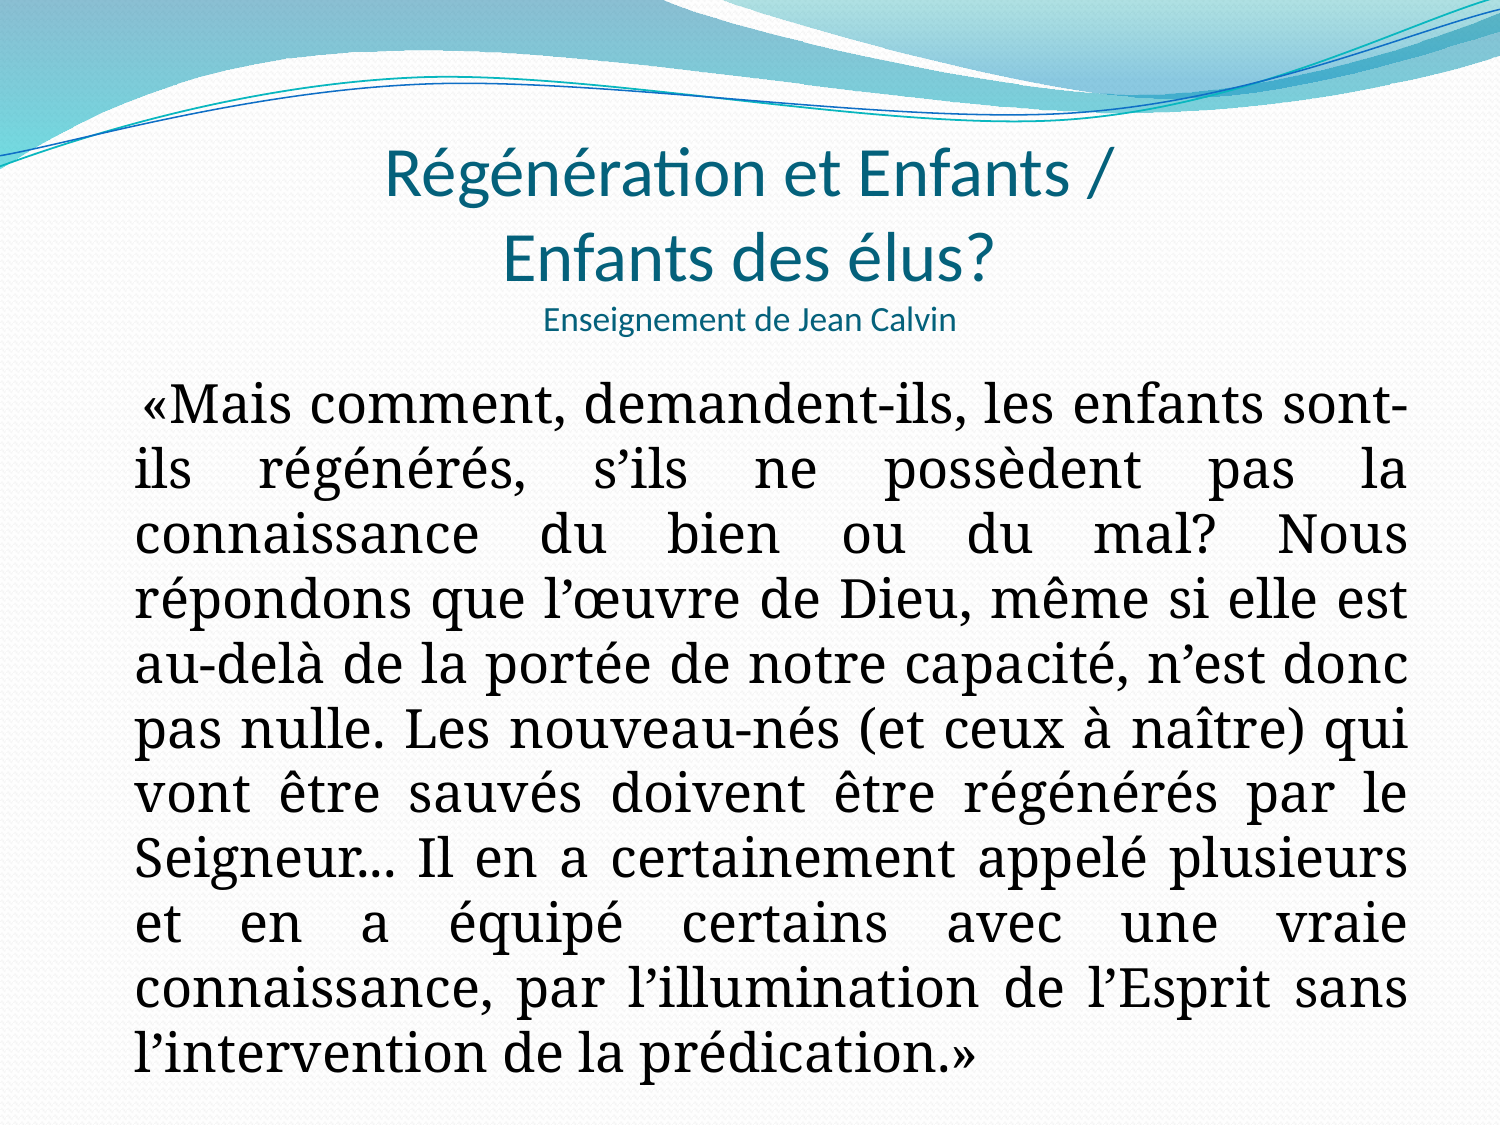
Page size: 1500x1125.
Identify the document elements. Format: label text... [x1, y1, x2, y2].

title Régénération et Enfants / Enfants des élus? Enseignement de Jean Calvin [75, 115, 1425, 339]
list «Mais comment, demandent-ils, les enfants sont-ils régénérés, s’ils ne possèdent pas la connaissance du bien ou du mal? Nous répondons que l’œuvre de Dieu, même si elle est au-delà de la portée de notre capacité, n’est donc pas nulle. Les nouveau-nés (et ceux à naître) qui vont être sauvés doivent être régénérés par le Seigneur... Il en a certainement appelé plusieurs et en a équipé certains avec une vraie connaissance, par l’illumination de l’Esprit sans l’intervention de la prédication.» [75, 361, 1425, 1038]
